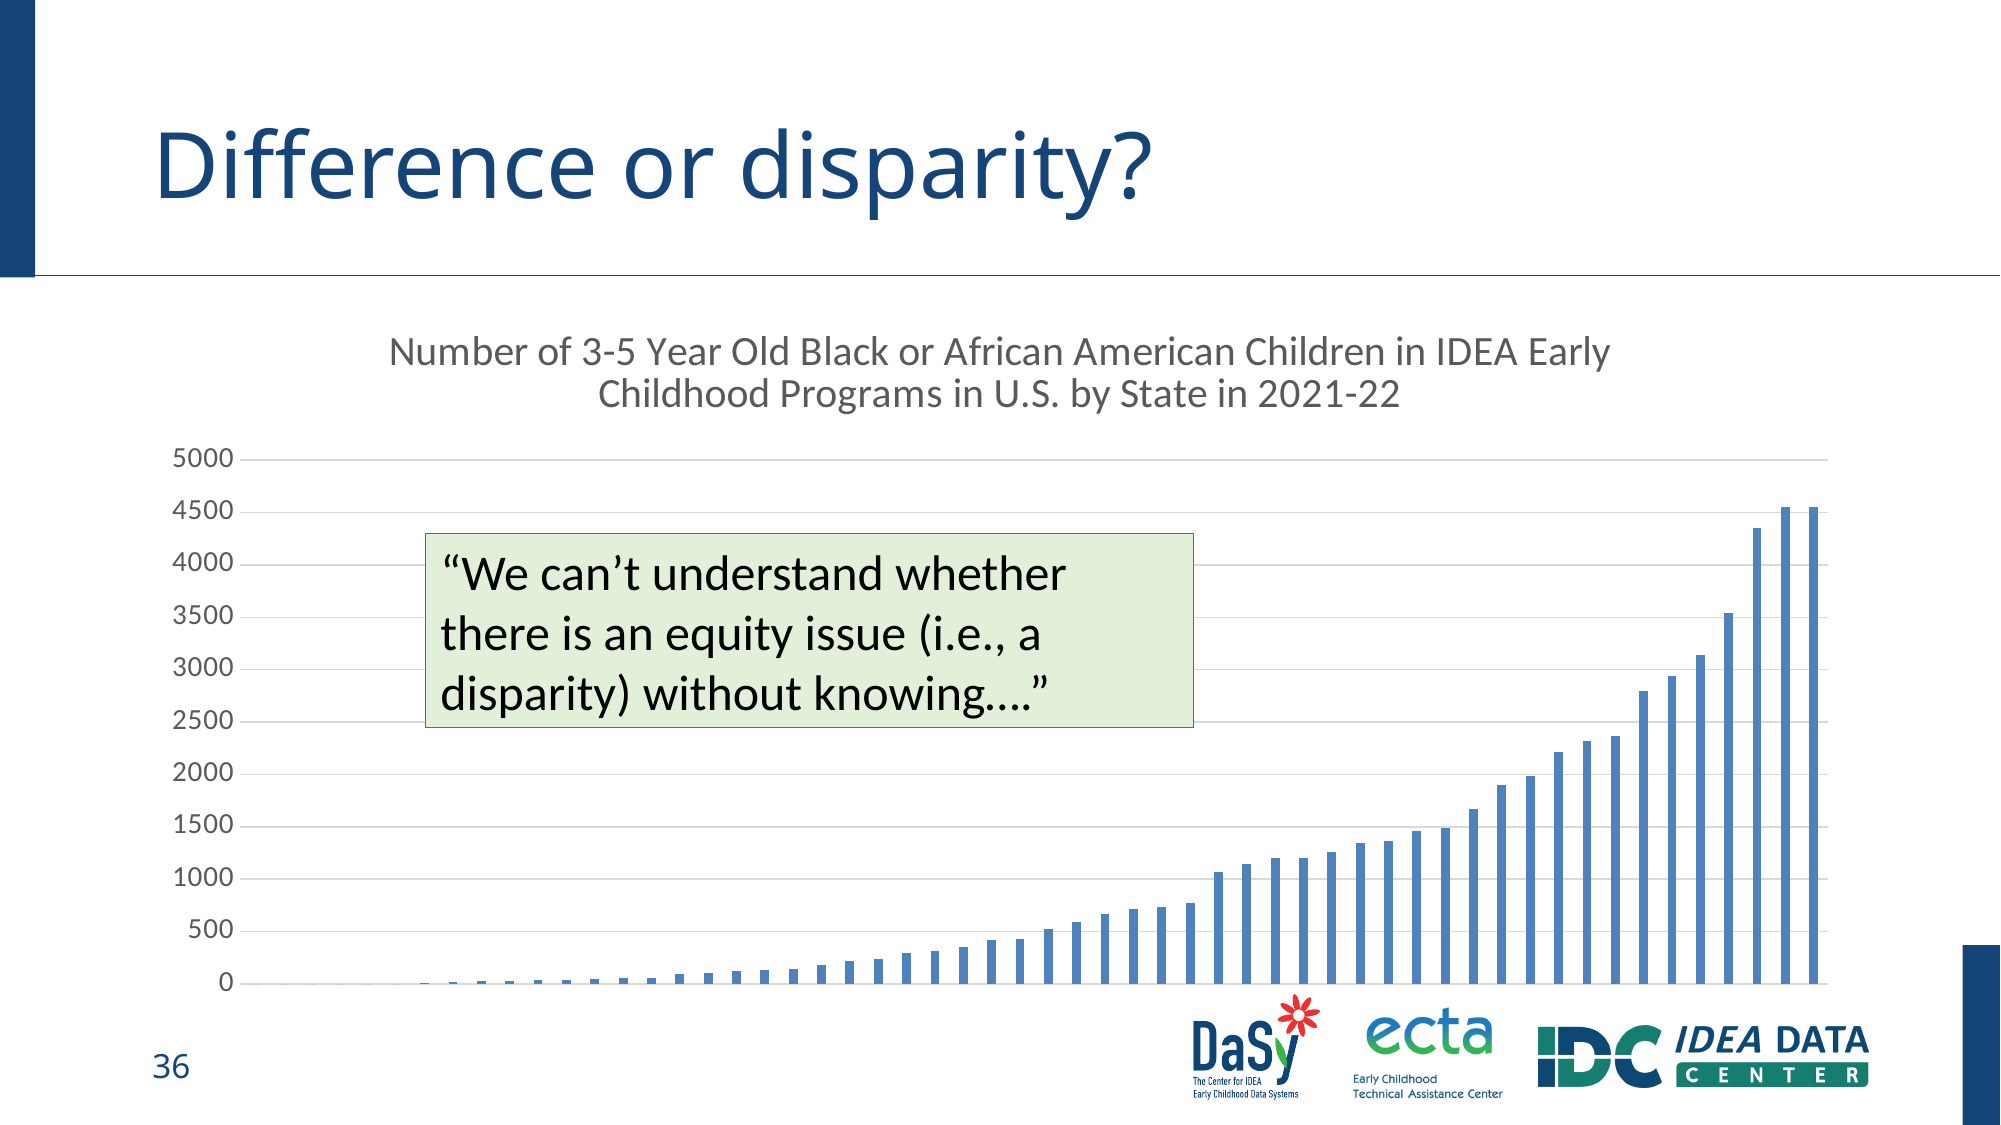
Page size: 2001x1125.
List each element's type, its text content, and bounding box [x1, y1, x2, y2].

picture [1538, 1025, 1869, 1088]
picture [1349, 1014, 1509, 1104]
picture [1193, 1014, 1320, 1100]
chart [137, 299, 1863, 1014]
title Difference or disparity? 4 [137, 59, 1863, 278]
